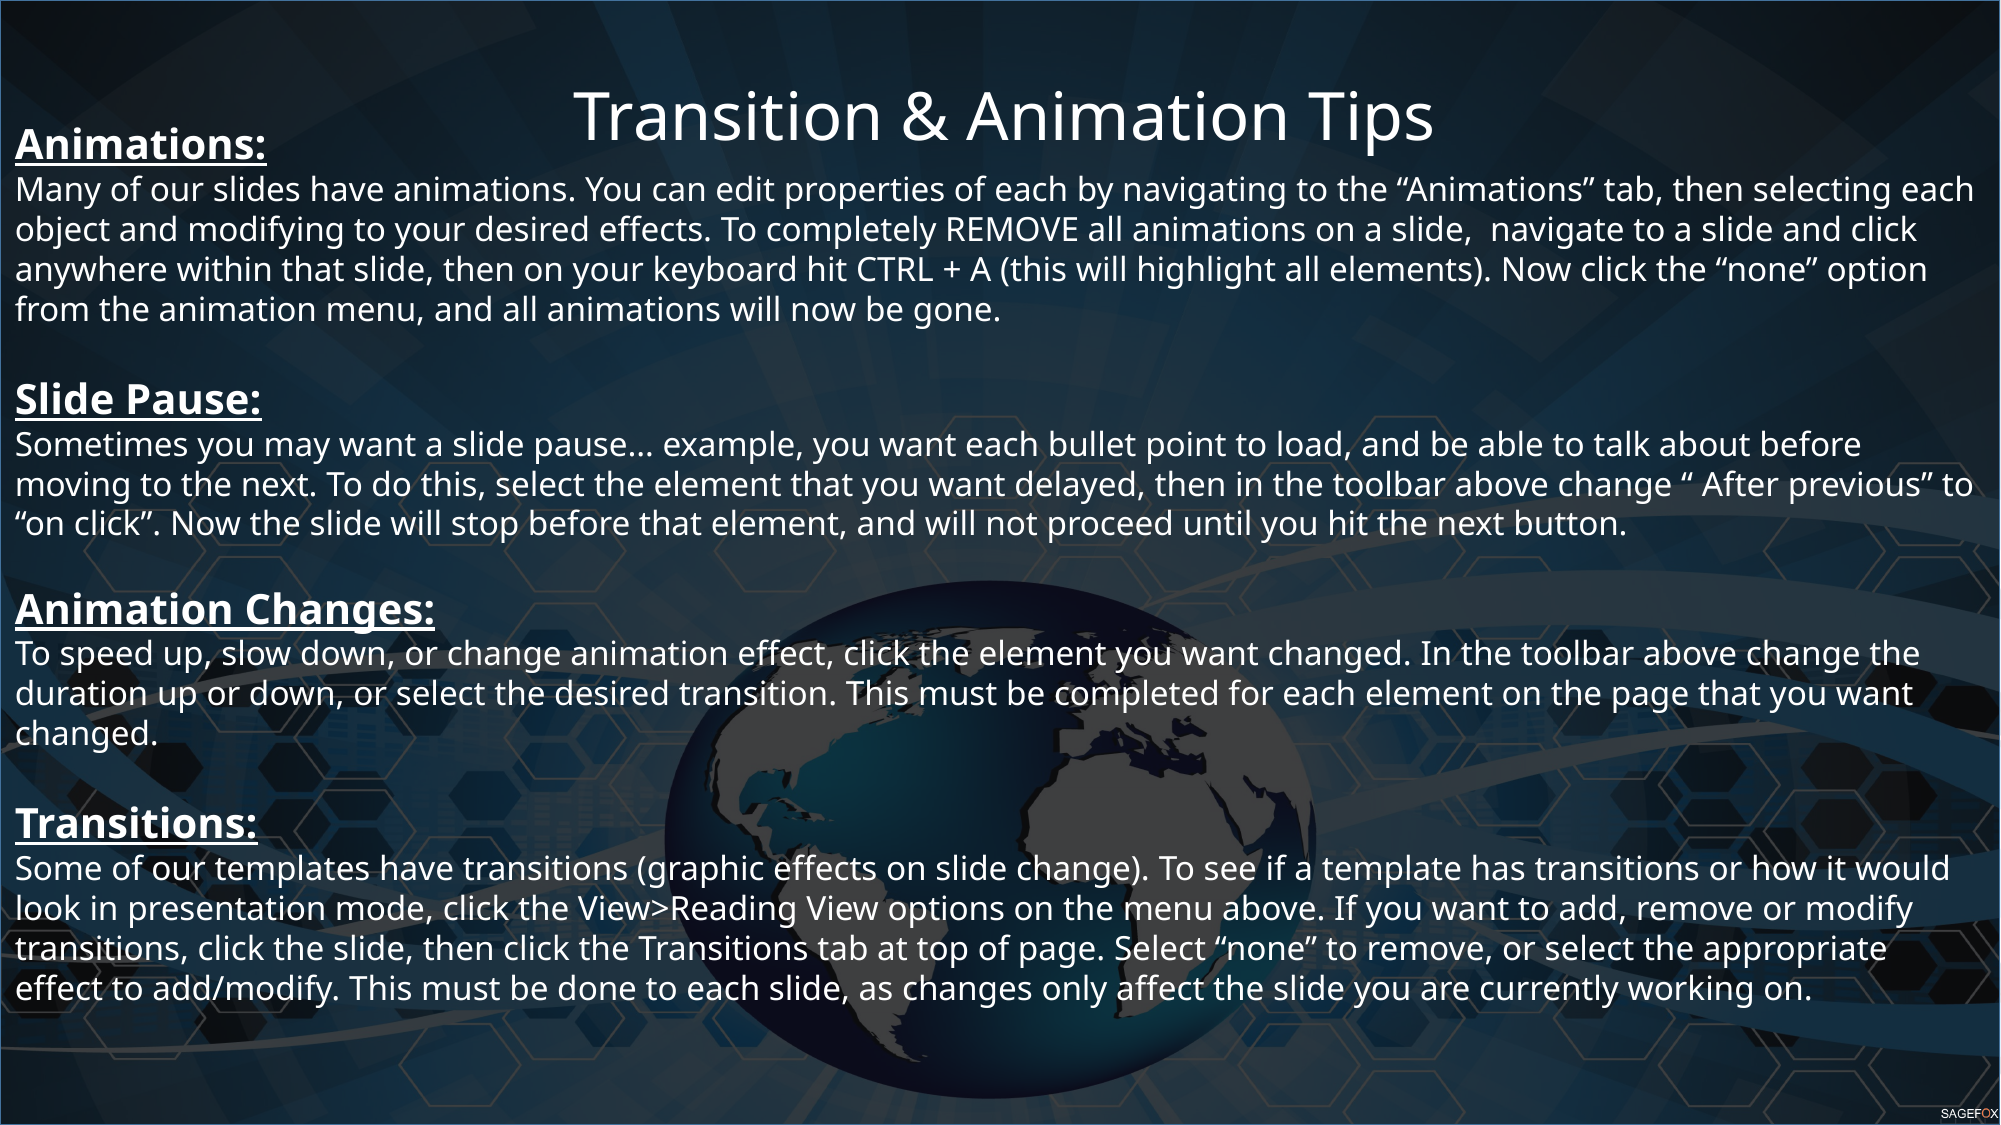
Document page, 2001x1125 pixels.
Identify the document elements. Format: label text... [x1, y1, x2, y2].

text_box Animations: Many of our slides have animations. You can edit properties of each by navigating to the “Animations” tab, then selecting each object and modifying to your desired effects. To completely REMOVE all animations on a slide, navigate to a slide and click anywhere within that slide, then on your keyboard hit CTRL + A (this will highlight all elements). Now click the “none” option from the animation menu, and all animations will now be gone. Slide Pause: Sometimes you may want a slide pause… example, you want each bullet point to load, and be able to talk about before moving to the next. To do this, select the element that you want delayed, then in the toolbar above change “ After previous” to “on click”. Now the slide will stop before that element, and will not proceed until you hit the next button. Animation Changes: To speed up, slow down, or change animation effect, click the element you want changed. In the toolbar above change the duration up or down, or select the desired transition. This must be completed for each element on the page that you want changed. Transitions: Some of our templates have transitions (graphic effects on slide change). To see if a template has transitions or how it would look in presentation mode, click the View>Reading View options on the menu above. If you want to add, remove or modify transitions, click the slide, then click the Transitions tab at top of page. Select “none” to remove, or select the appropriate effect to add/modify. This must be done to each slide, as changes only affect the slide you are currently working on. [0, 0, 2000, 1125]
title Transition & Animation Tips [477, 59, 1532, 177]
